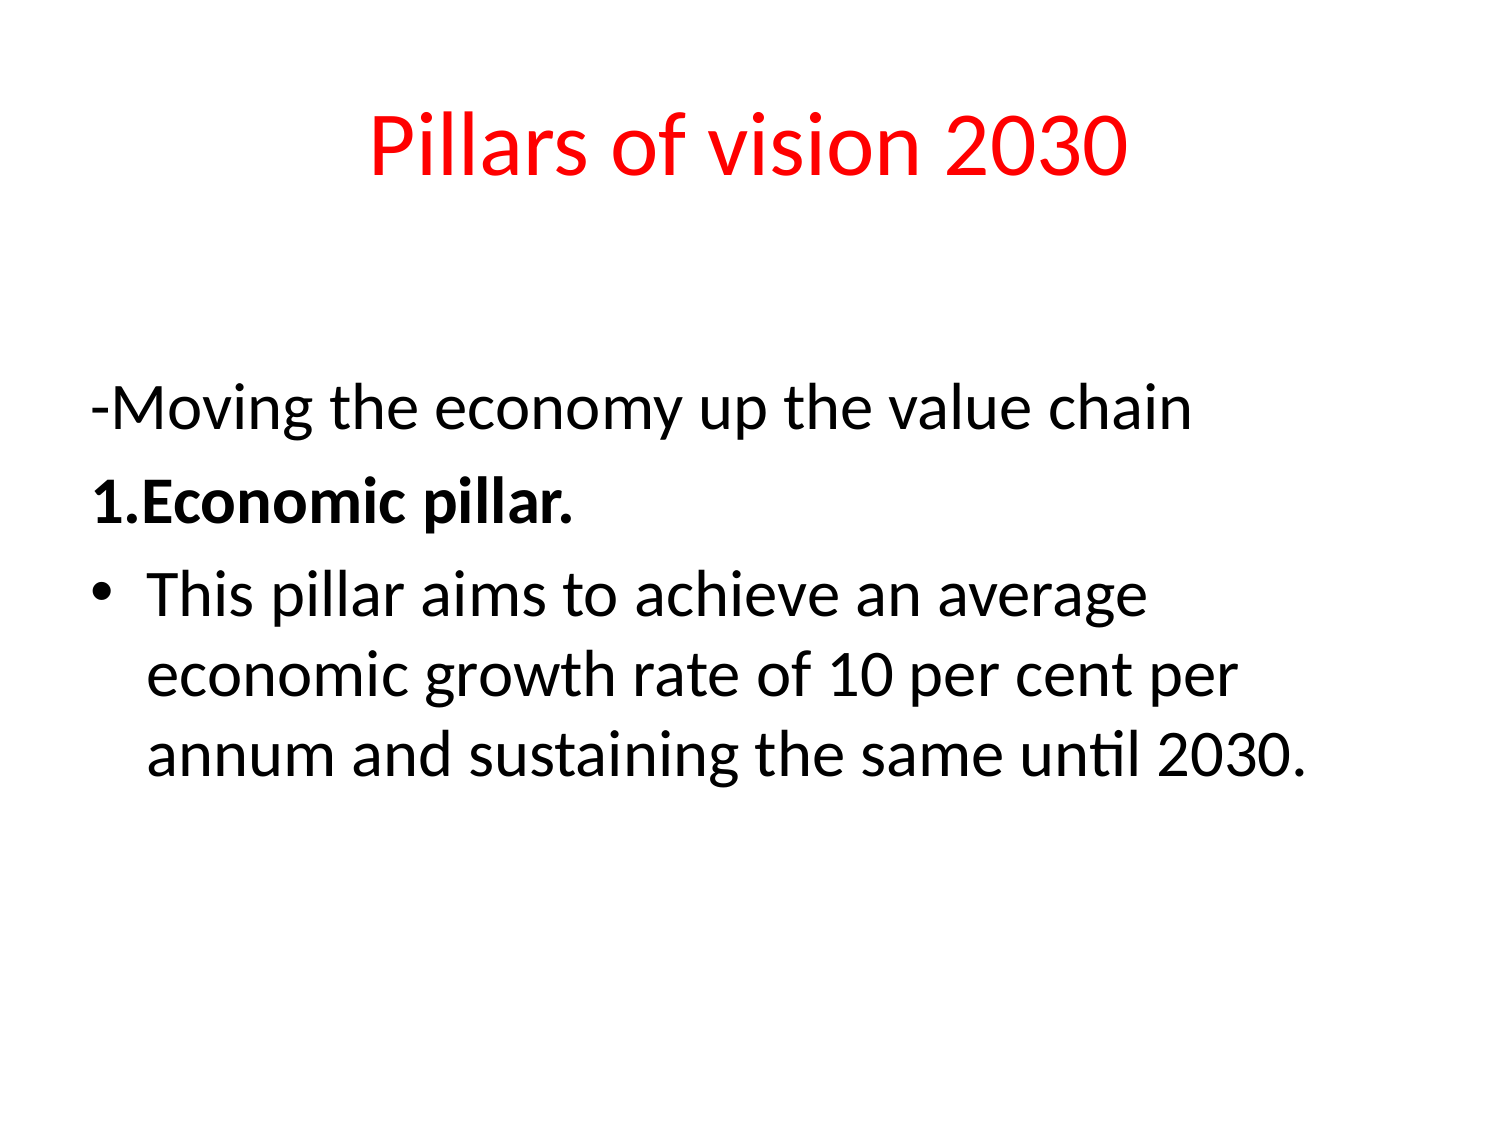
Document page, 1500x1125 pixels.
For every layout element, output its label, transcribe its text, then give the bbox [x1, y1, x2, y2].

title Pillars of vision 2030 [75, 45, 1425, 233]
list -Moving the economy up the value chain 1.Economic pillar. This pillar aims to achieve an average economic growth rate of 10 per cent per annum and sustaining the same until 2030. [75, 262, 1425, 1005]
